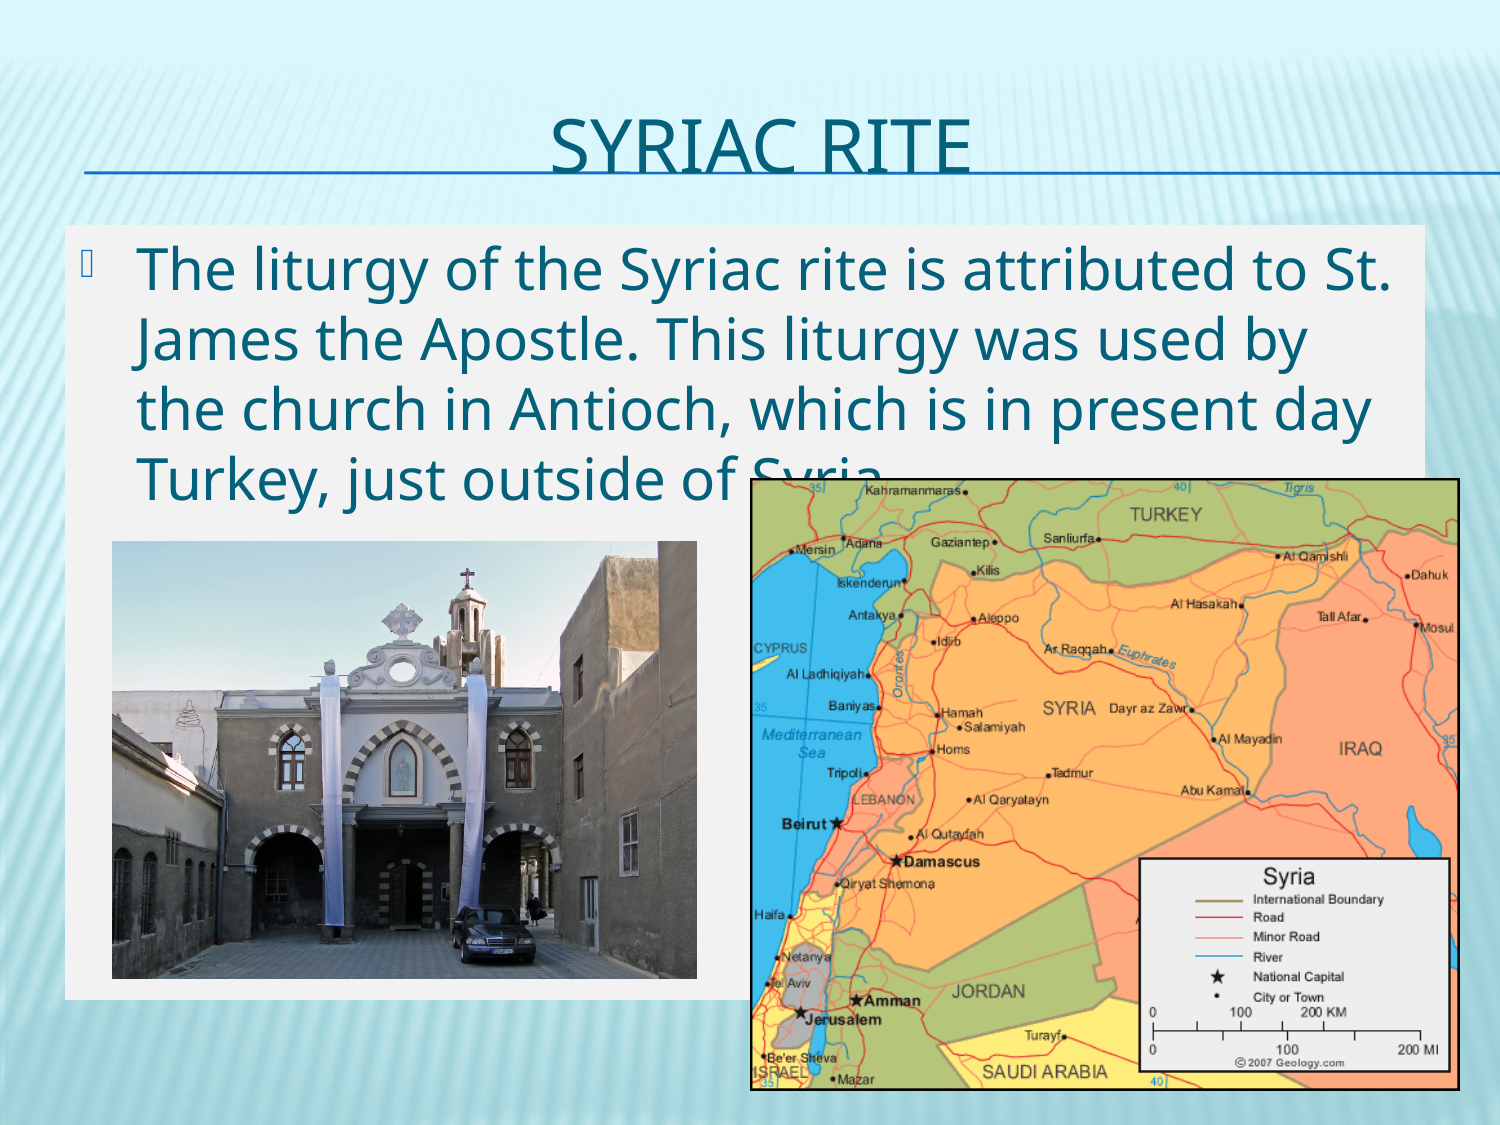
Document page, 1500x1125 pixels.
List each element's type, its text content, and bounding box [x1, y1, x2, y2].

picture [749, 478, 1460, 1092]
picture [112, 540, 697, 980]
title Syriac Rite [49, 75, 1475, 213]
list The liturgy of the Syriac rite is attributed to St. James the Apostle. This liturgy was used by the church in Antioch, which is in present day Turkey, just outside of Syria. [64, 224, 1426, 1001]
